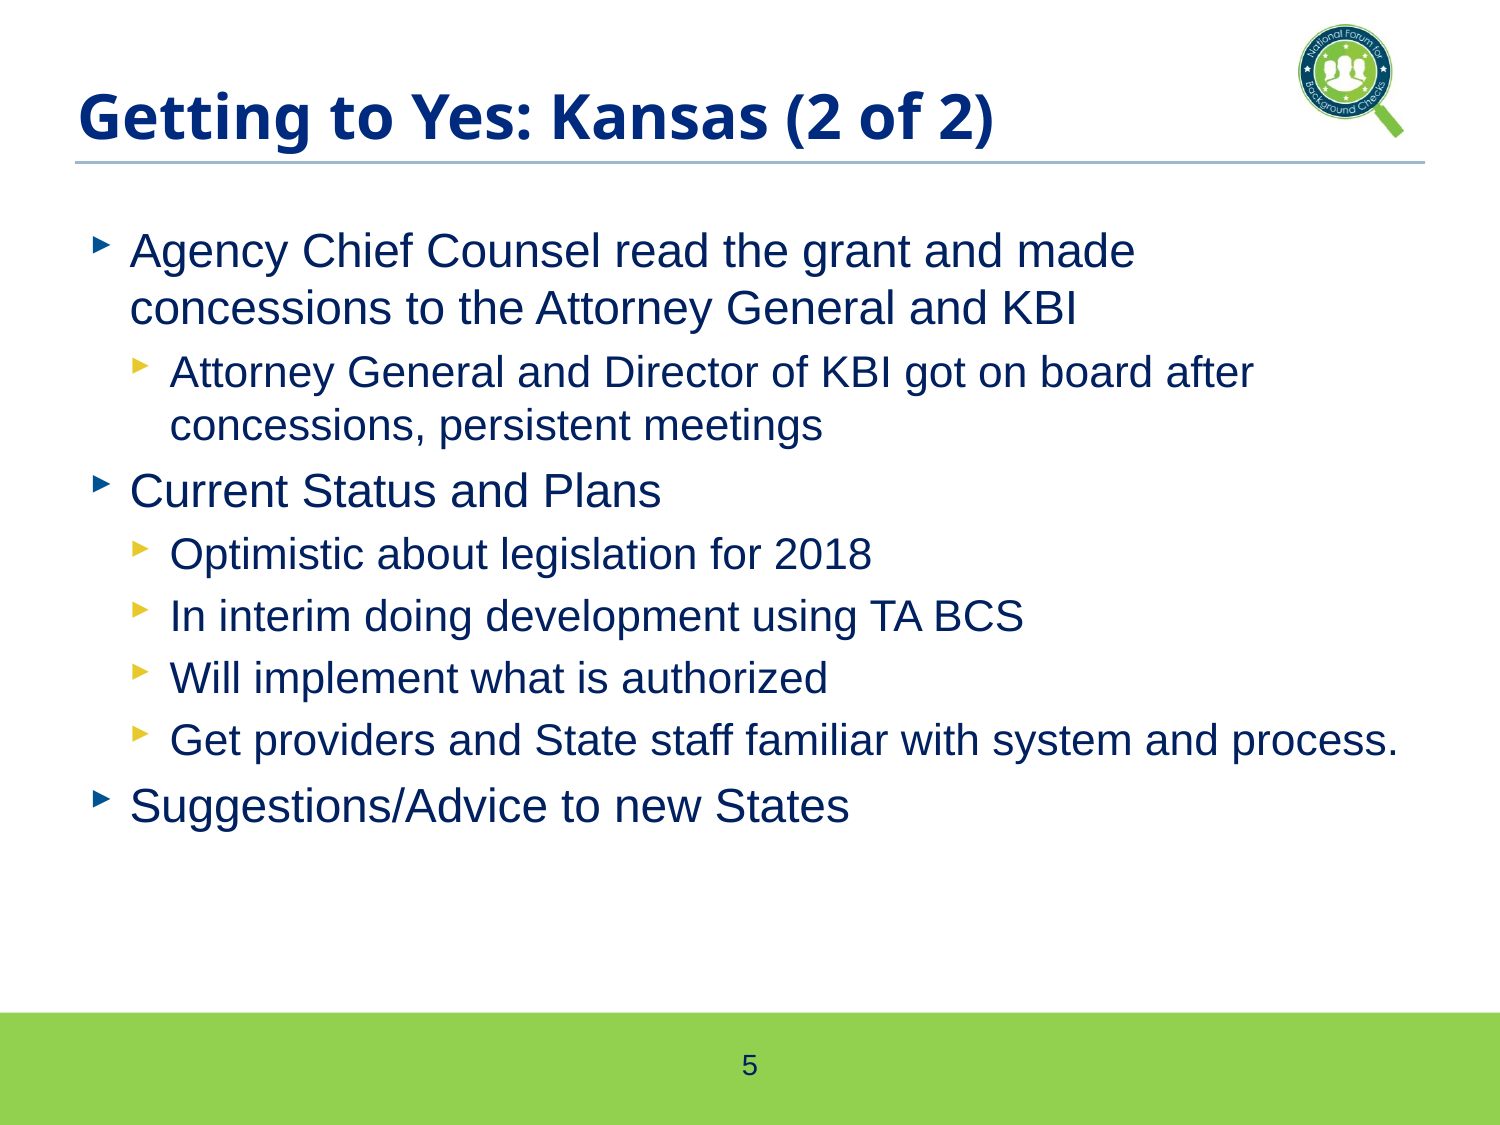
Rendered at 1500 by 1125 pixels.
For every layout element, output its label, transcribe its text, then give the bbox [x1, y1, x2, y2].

title Getting to Yes: Kansas (2 of 2) [62, 37, 1188, 160]
picture [1298, 24, 1404, 138]
list Agency Chief Counsel read the grant and made concessions to the Attorney General and KBI Attorney General and Director of KBI got on board after concessions, persistent meetings Current Status and Plans Optimistic about legislation for 2018 In interim doing development using TA BCS Will implement what is authorized Get providers and State staff familiar with system and process. Suggestions/Advice to new States [75, 212, 1425, 886]
slide_number 5 [712, 1038, 788, 1099]
